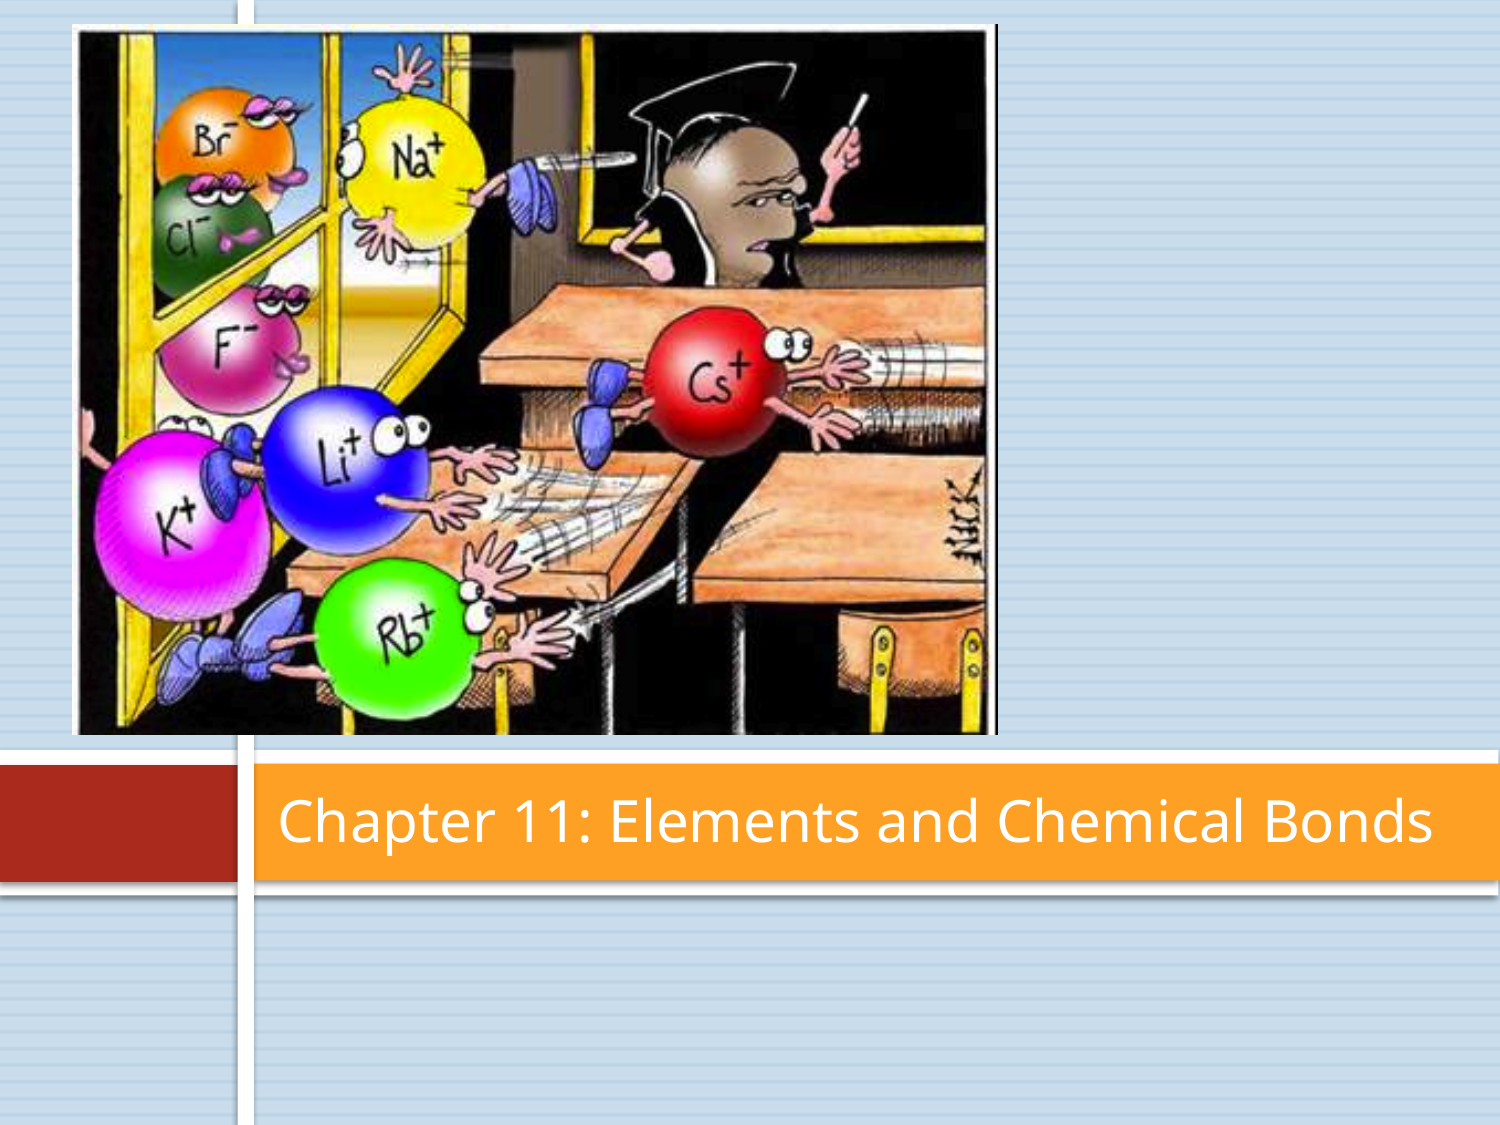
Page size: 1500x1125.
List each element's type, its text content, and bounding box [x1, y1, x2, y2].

picture [71, 24, 998, 735]
title Chapter 11: Elements and Chemical Bonds [262, 762, 1463, 875]
